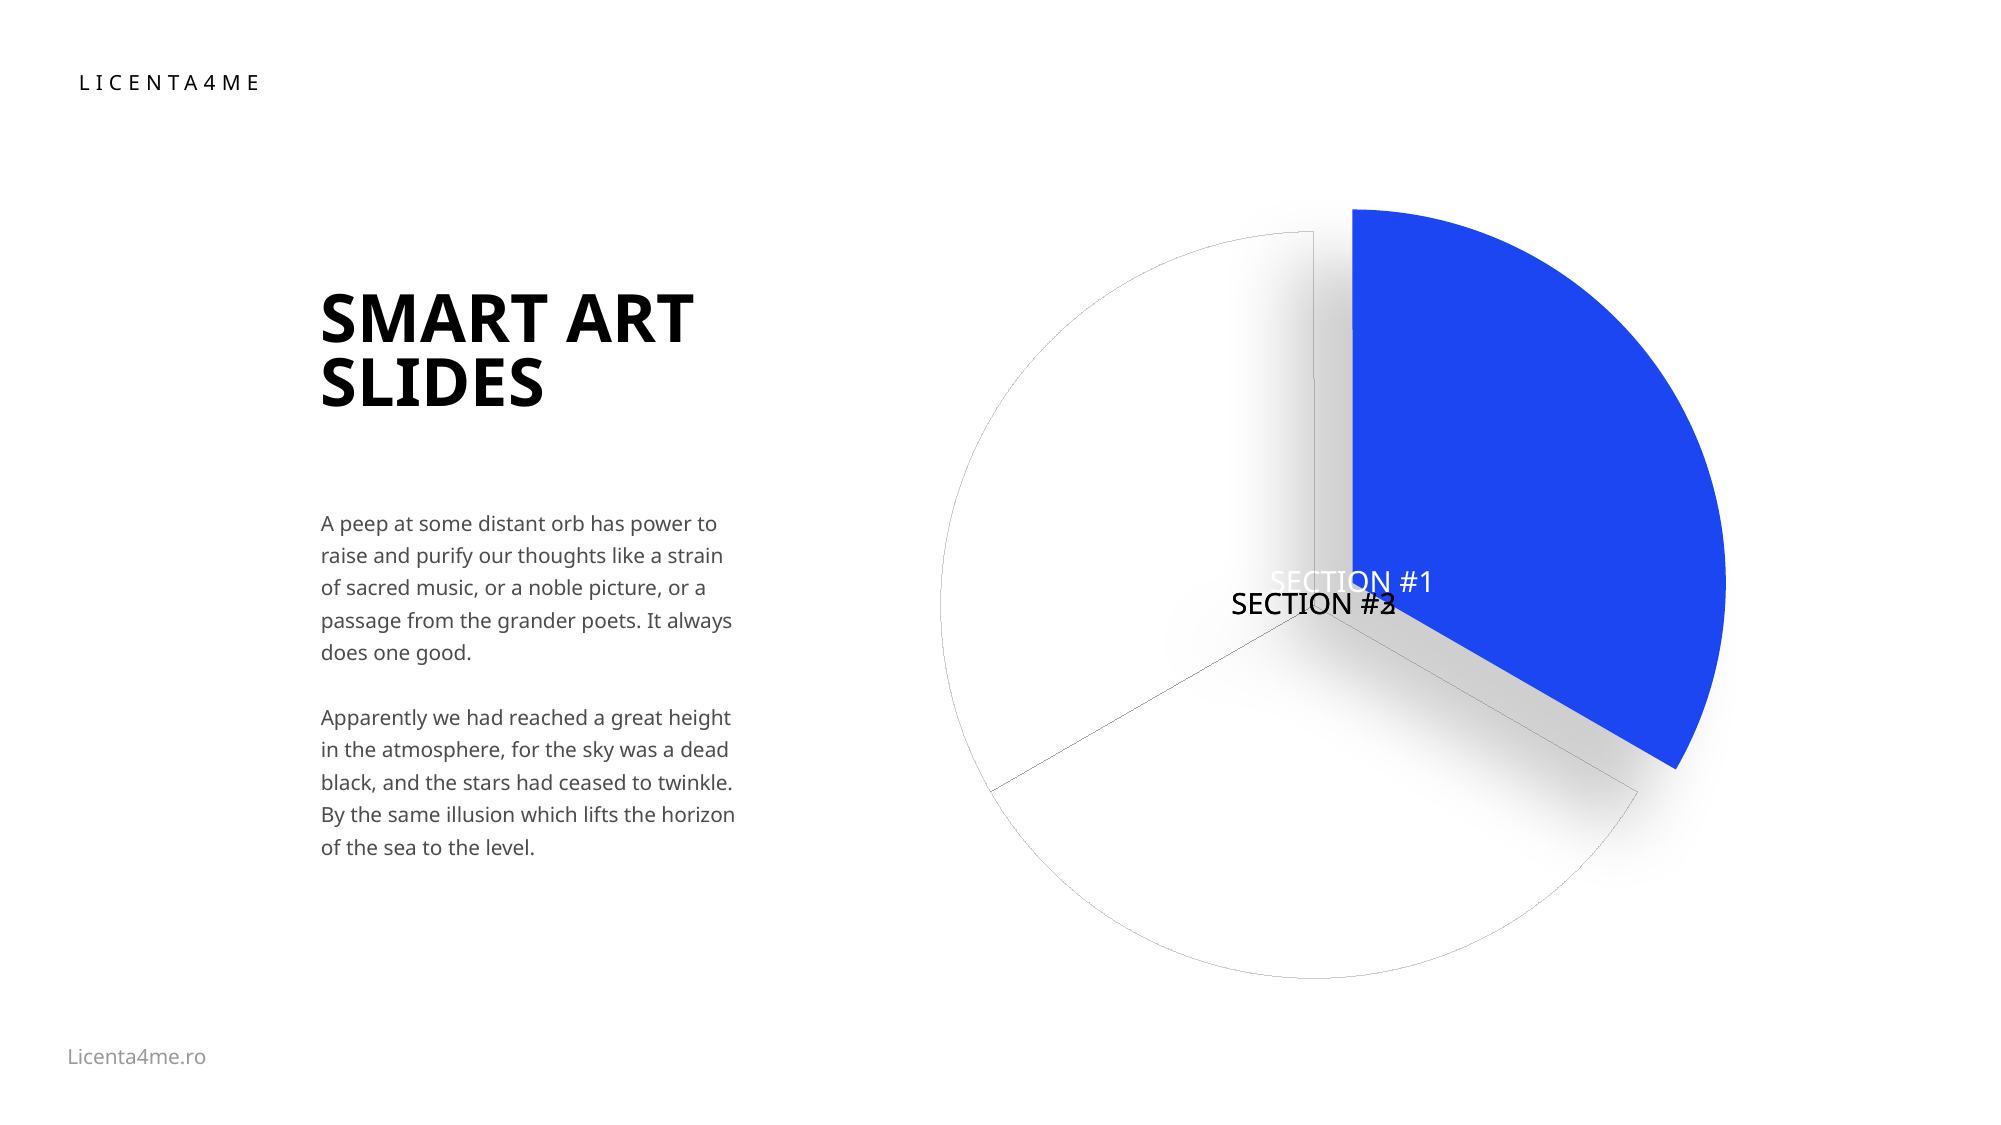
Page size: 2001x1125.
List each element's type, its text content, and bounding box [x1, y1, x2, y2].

title SMART ART SLIDES [320, 259, 666, 447]
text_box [666, 149, 2000, 1039]
text_box A peep at some distant orb has power to raise and purify our thoughts like a strain of sacred music, or a noble picture, or a passage from the grander poets. It always does one good. Apparently we had reached a great height in the atmosphere, for the sky was a dead black, and the stars had ceased to twinkle. By the same illusion which lifts the horizon of the sea to the level. [320, 495, 666, 867]
